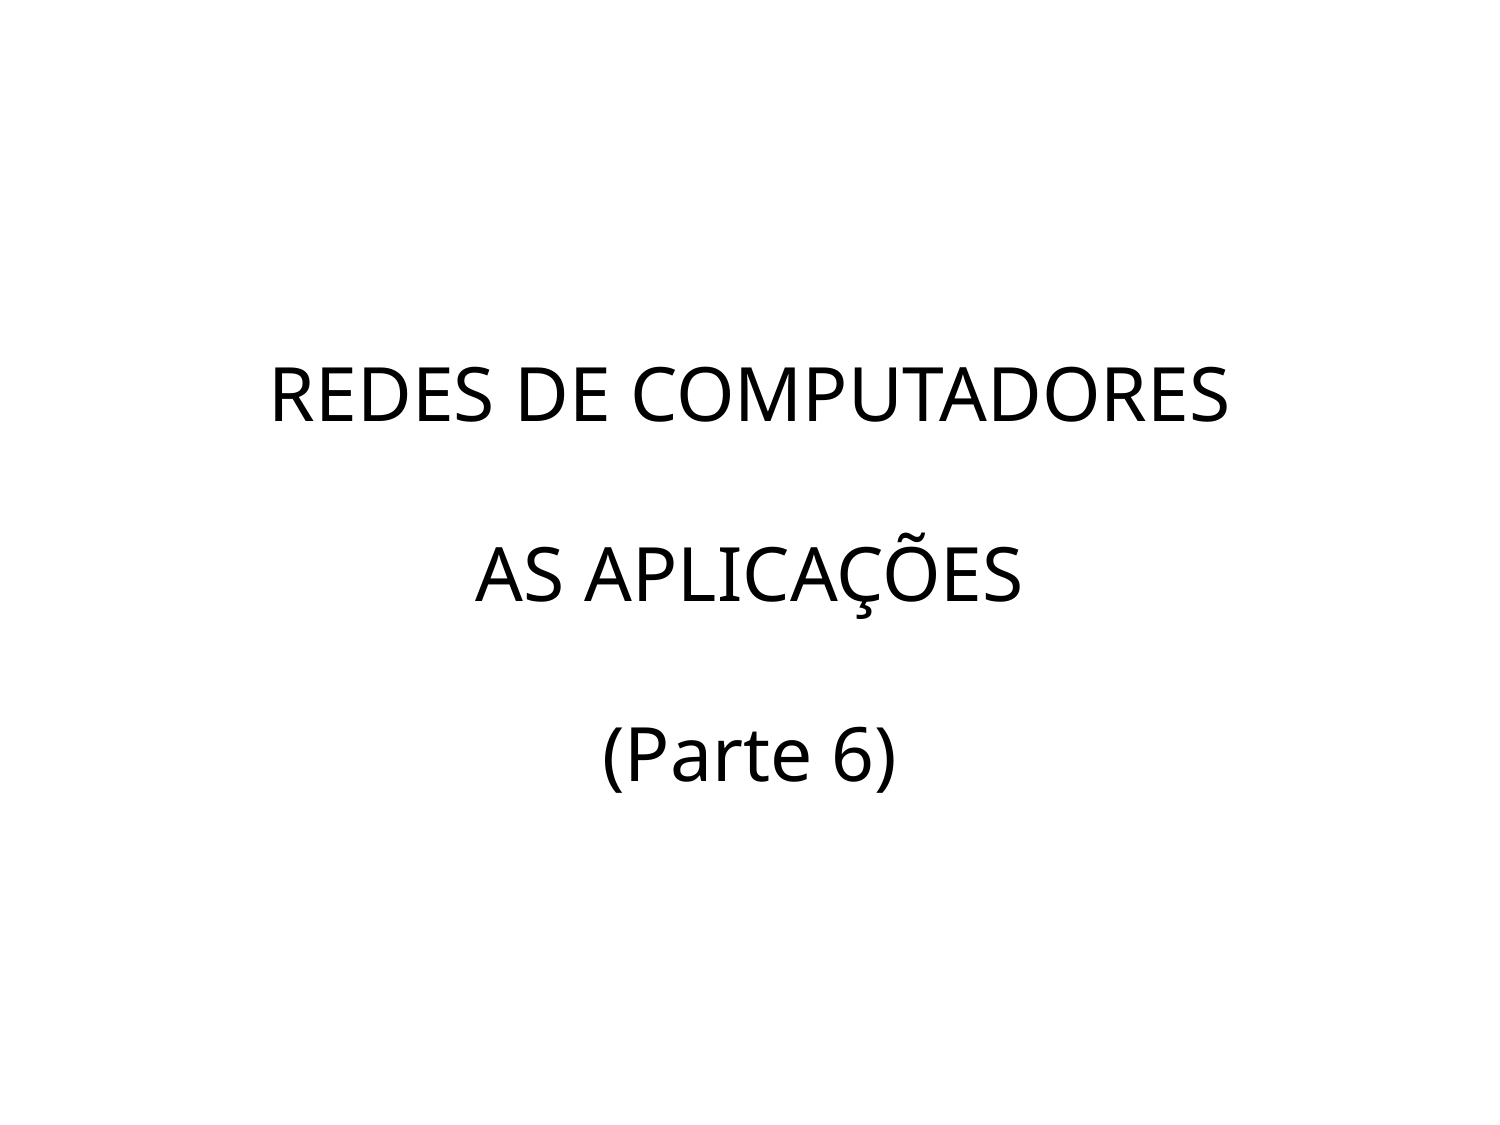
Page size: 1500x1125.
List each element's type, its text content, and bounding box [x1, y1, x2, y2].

title REDES DE COMPUTADORES AS APLICAÇÕES (Parte 6) [112, 285, 1388, 859]
